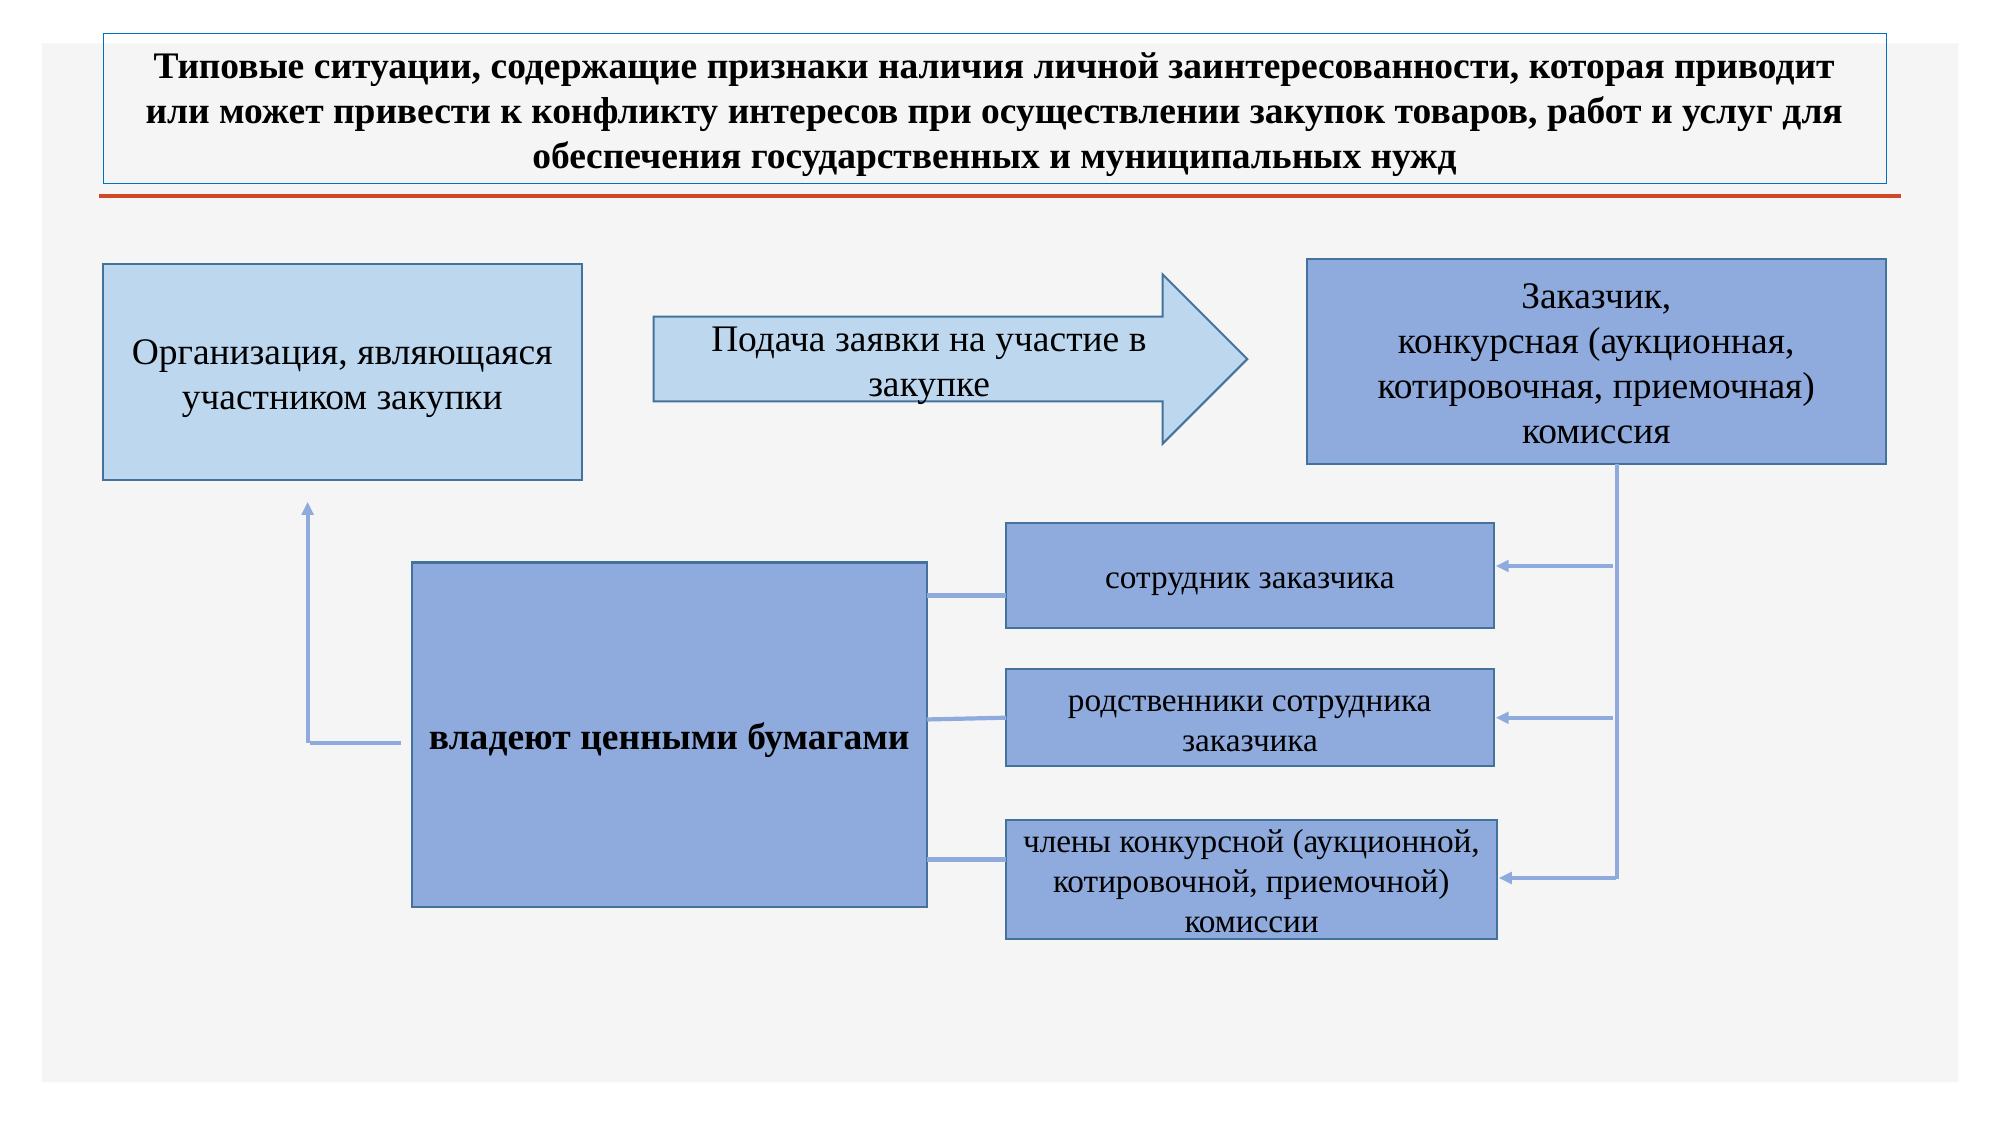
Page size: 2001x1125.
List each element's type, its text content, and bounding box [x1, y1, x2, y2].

text_box владеют ценными бумагами [411, 561, 928, 908]
text_box родственники сотрудника заказчика [1005, 668, 1495, 767]
text_box Подача заявки на участие в закупке [652, 271, 1249, 447]
text_box Организация, являющаяся участником закупки [102, 263, 583, 481]
text_box сотрудник заказчика [1005, 522, 1495, 629]
text_box члены конкурсной (аукционной, котировочной, приемочной) комиссии [1005, 819, 1498, 940]
text_box Типовые ситуации, содержащие признаки наличия личной заинтересованности, которая приводит или может привести к конфликту интересов при осуществлении закупок товаров, работ и услуг для обеспечения государственных и муниципальных нужд [103, 33, 1887, 184]
text_box Заказчик, конкурсная (аукционная, котировочная, приемочная) комиссия [1306, 258, 1887, 465]
